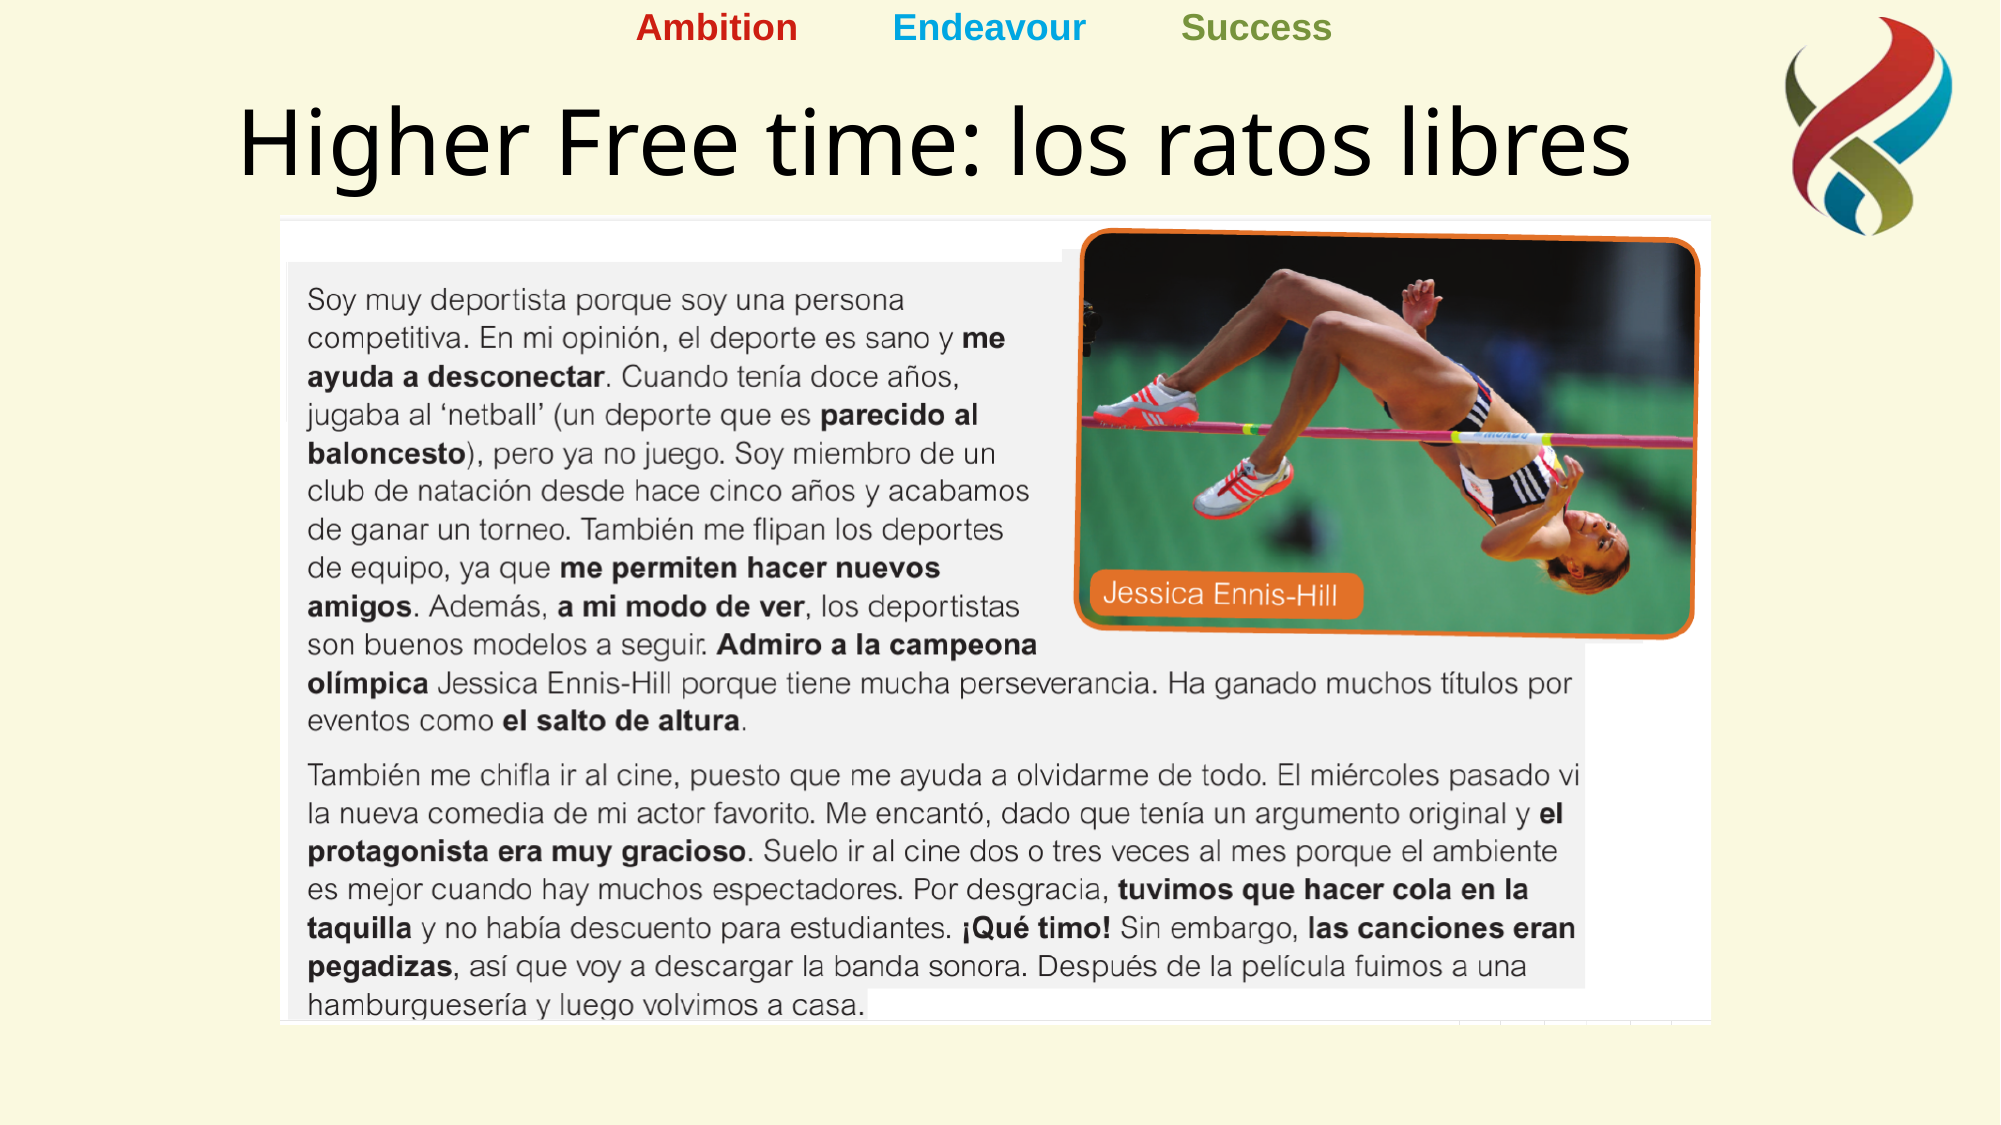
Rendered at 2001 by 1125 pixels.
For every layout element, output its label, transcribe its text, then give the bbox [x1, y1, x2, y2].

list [279, 215, 1712, 1026]
title Higher Free time: los ratos libres [99, 45, 1772, 233]
picture [1771, 17, 1959, 256]
